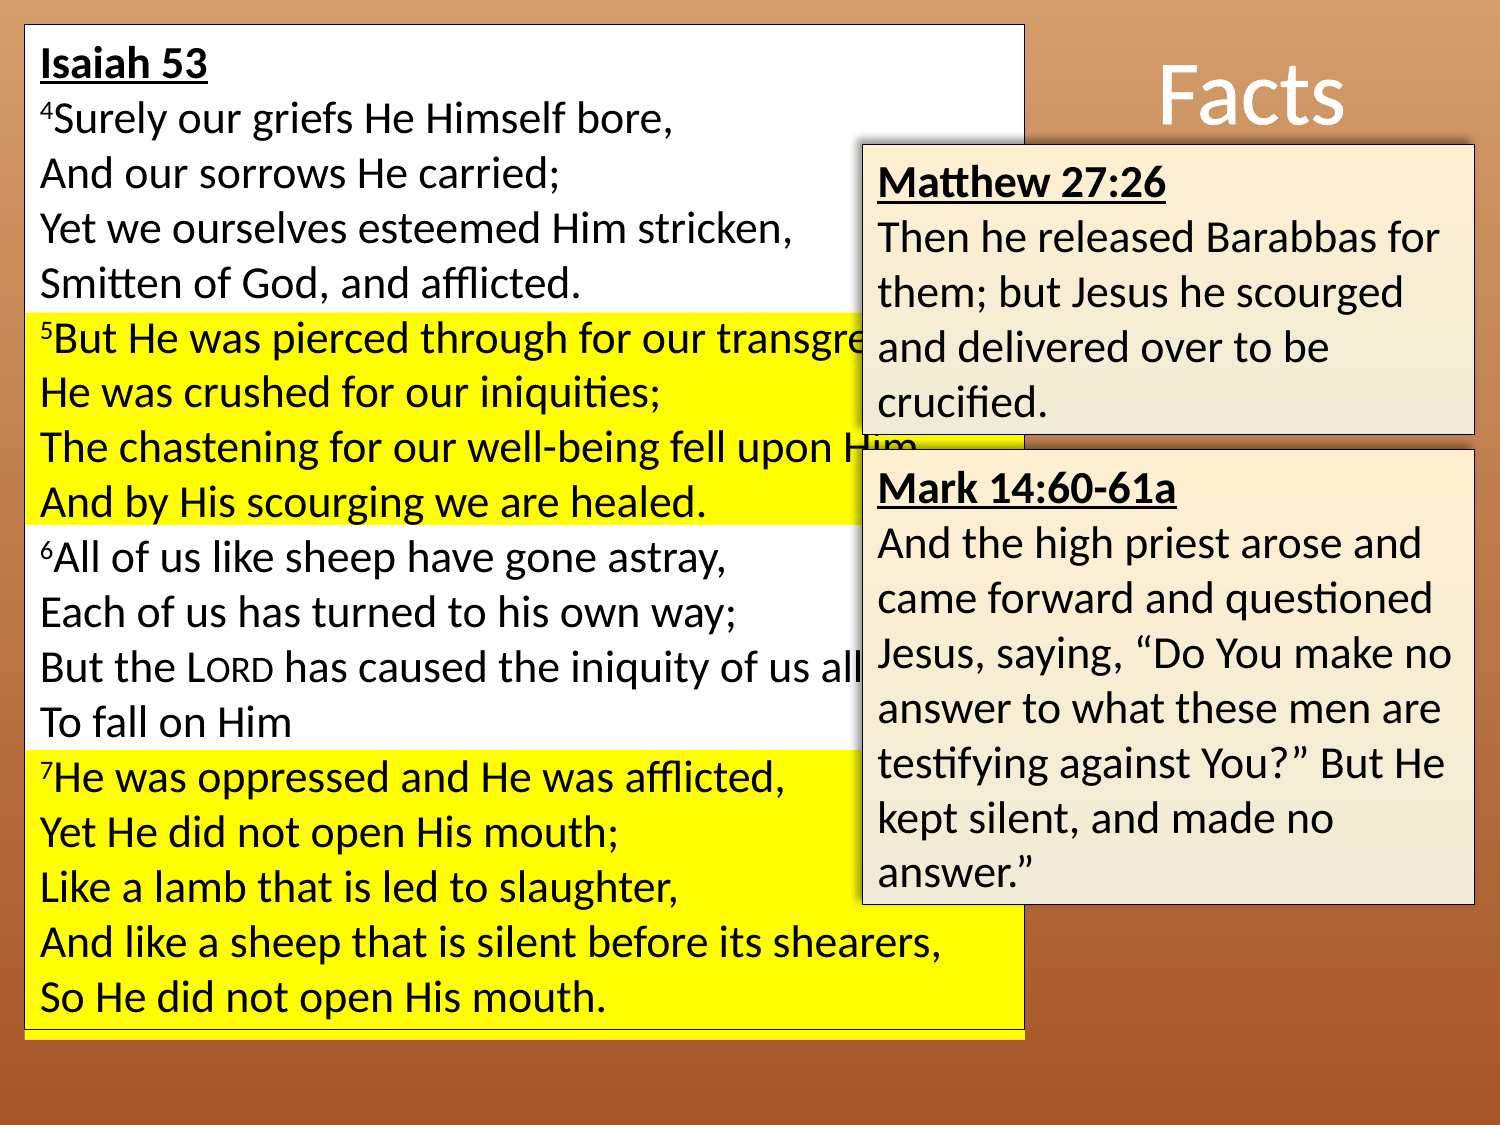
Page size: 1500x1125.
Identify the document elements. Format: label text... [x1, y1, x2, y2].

text_box Isaiah 53 4Surely our griefs He Himself bore, And our sorrows He carried; Yet we ourselves esteemed Him stricken, Smitten of God, and afflicted. 5But He was pierced through for our transgressions, He was crushed for our iniquities; The chastening for our well-being fell upon Him, And by His scourging we are healed. 6All of us like sheep have gone astray, Each of us has turned to his own way; But the LORD has caused the iniquity of us all To fall on Him 7He was oppressed and He was afflicted, Yet He did not open His mouth; Like a lamb that is led to slaughter, And like a sheep that is silent before its shearers, So He did not open His mouth. [24, 24, 1025, 1030]
text_box Matthew 27:26 Then he released Barabbas for them; but Jesus he scourged and delivered over to be crucified. [862, 144, 1475, 435]
text_box Mark 14:60-61a And the high priest arose and came forward and questioned Jesus, saying, “Do You make no answer to what these men are testifying against You?” But He kept silent, and made no answer.” [862, 449, 1475, 905]
text_box Facts [1142, 24, 1362, 133]
text_box [23, 748, 1027, 1042]
